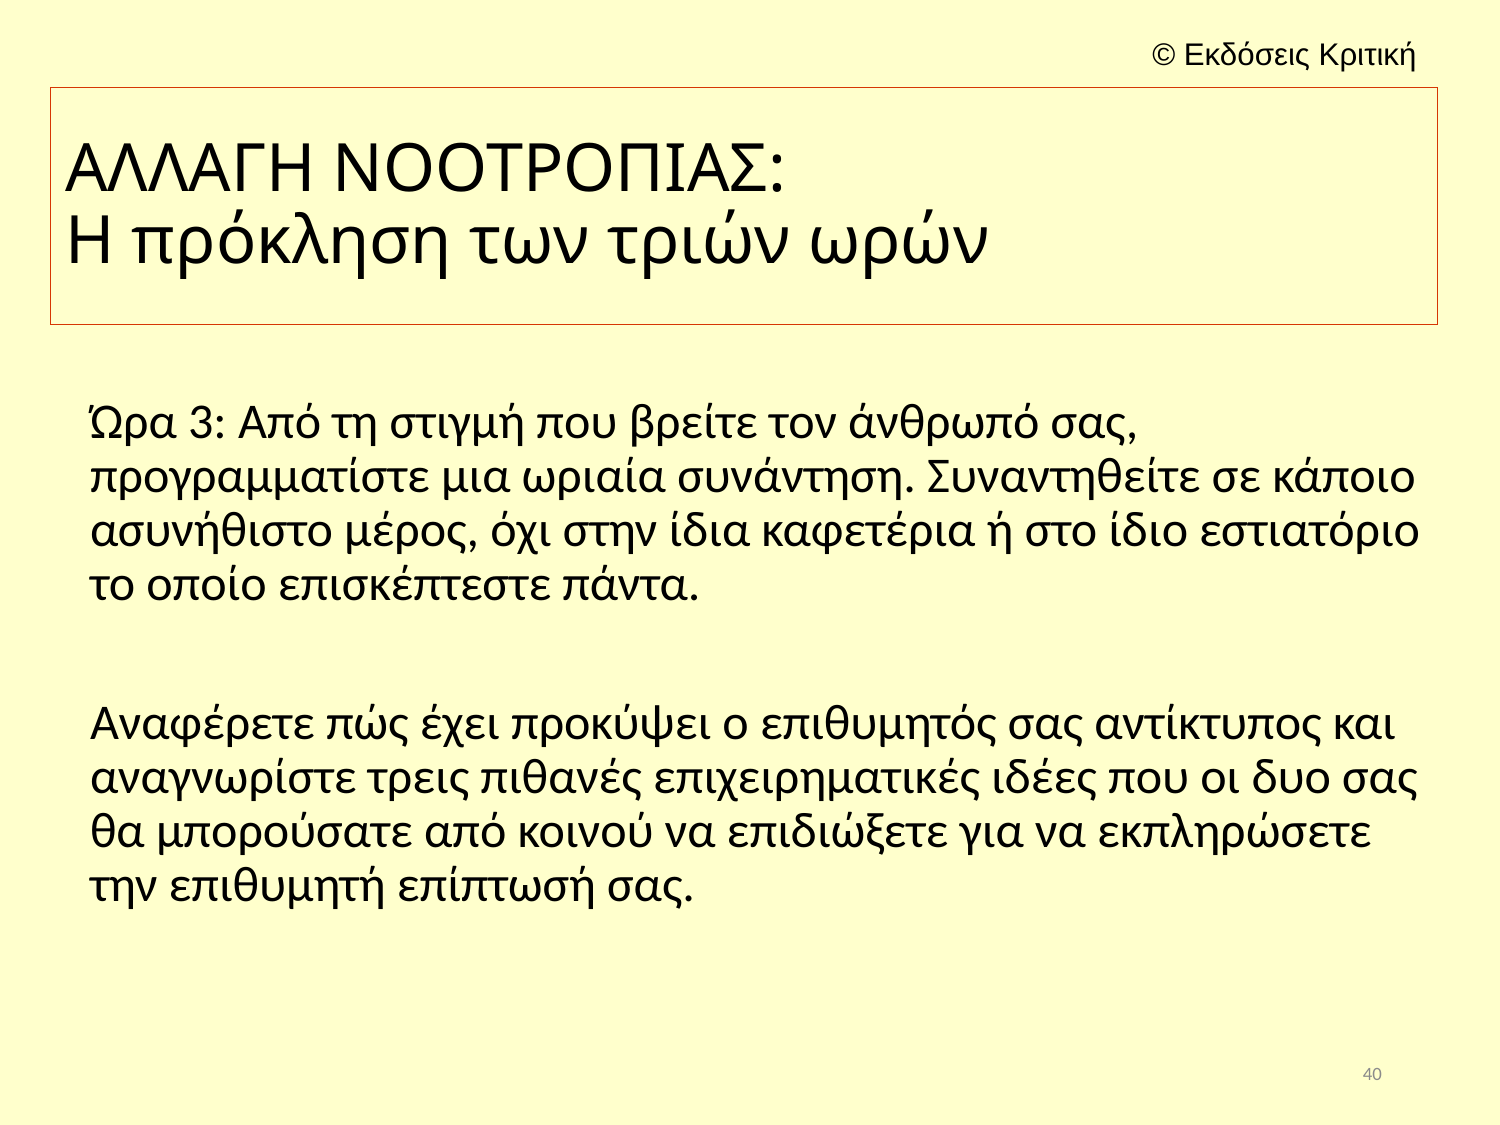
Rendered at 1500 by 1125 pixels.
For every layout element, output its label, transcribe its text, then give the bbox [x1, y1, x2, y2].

title ΑΛΛΑΓΗ ΝΟΟΤΡΟΠΙΑΣ: Η πρόκληση των τριών ωρών [50, 87, 1438, 325]
slide_number 40 [1059, 1042, 1397, 1103]
list Ώρα 3: Από τη στιγμή που βρείτε τον άνθρωπό σας, προγραμματίστε μια ωριαία συνάντηση. Συναντηθείτε σε κάποιο ασυνήθιστο μέρος, όχι στην ίδια καφετέρια ή στο ίδιο εστιατόριο το οποίο επισκέπτεστε πάντα. Αναφέρετε πώς έχει προκύψει ο επιθυμητός σας αντίκτυπος και αναγνωρίστε τρεις πιθανές επιχειρηματικές ιδέες που οι δυο σας θα μπορούσατε από κοινού να επιδιώξετε για να εκπληρώσετε την επιθυμητή επίπτωσή σας. [75, 387, 1438, 1005]
